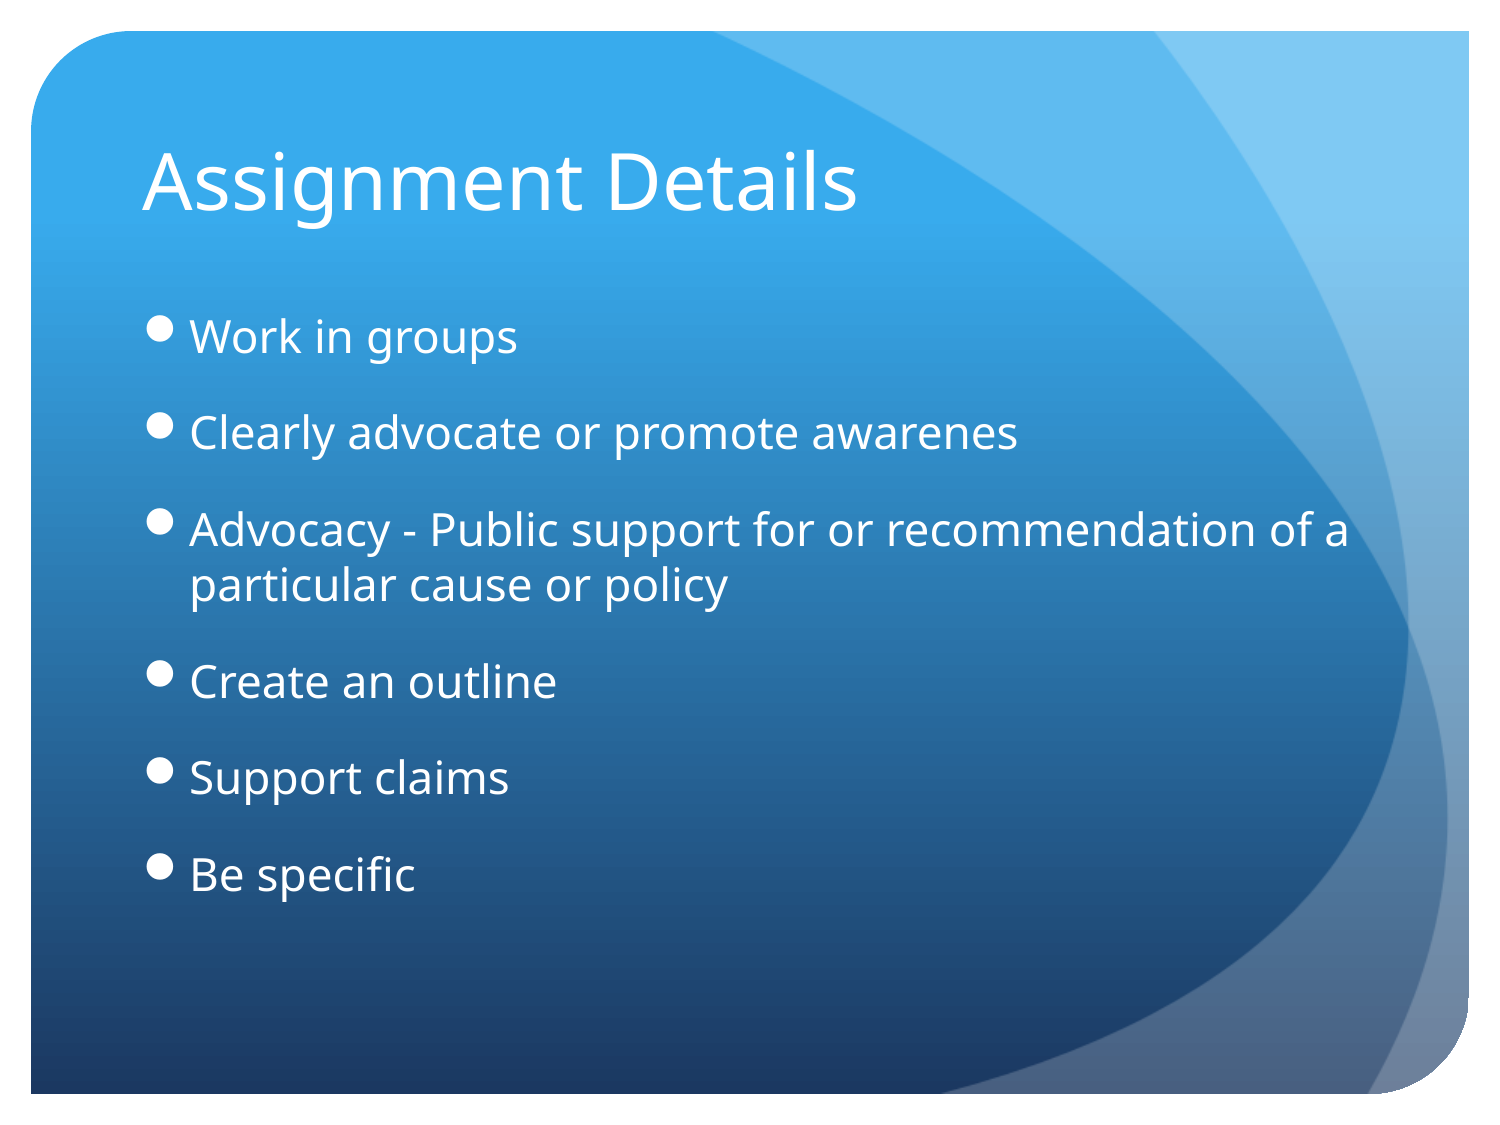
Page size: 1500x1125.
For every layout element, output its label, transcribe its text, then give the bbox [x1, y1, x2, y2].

list Work in groups Clearly advocate or promote awarenes Advocacy - Public support for or recommendation of a particular cause or policy Create an outline Support claims Be specific [127, 299, 1372, 991]
title Assignment Details [127, 62, 1372, 234]
picture [24, 30, 1473, 1094]
